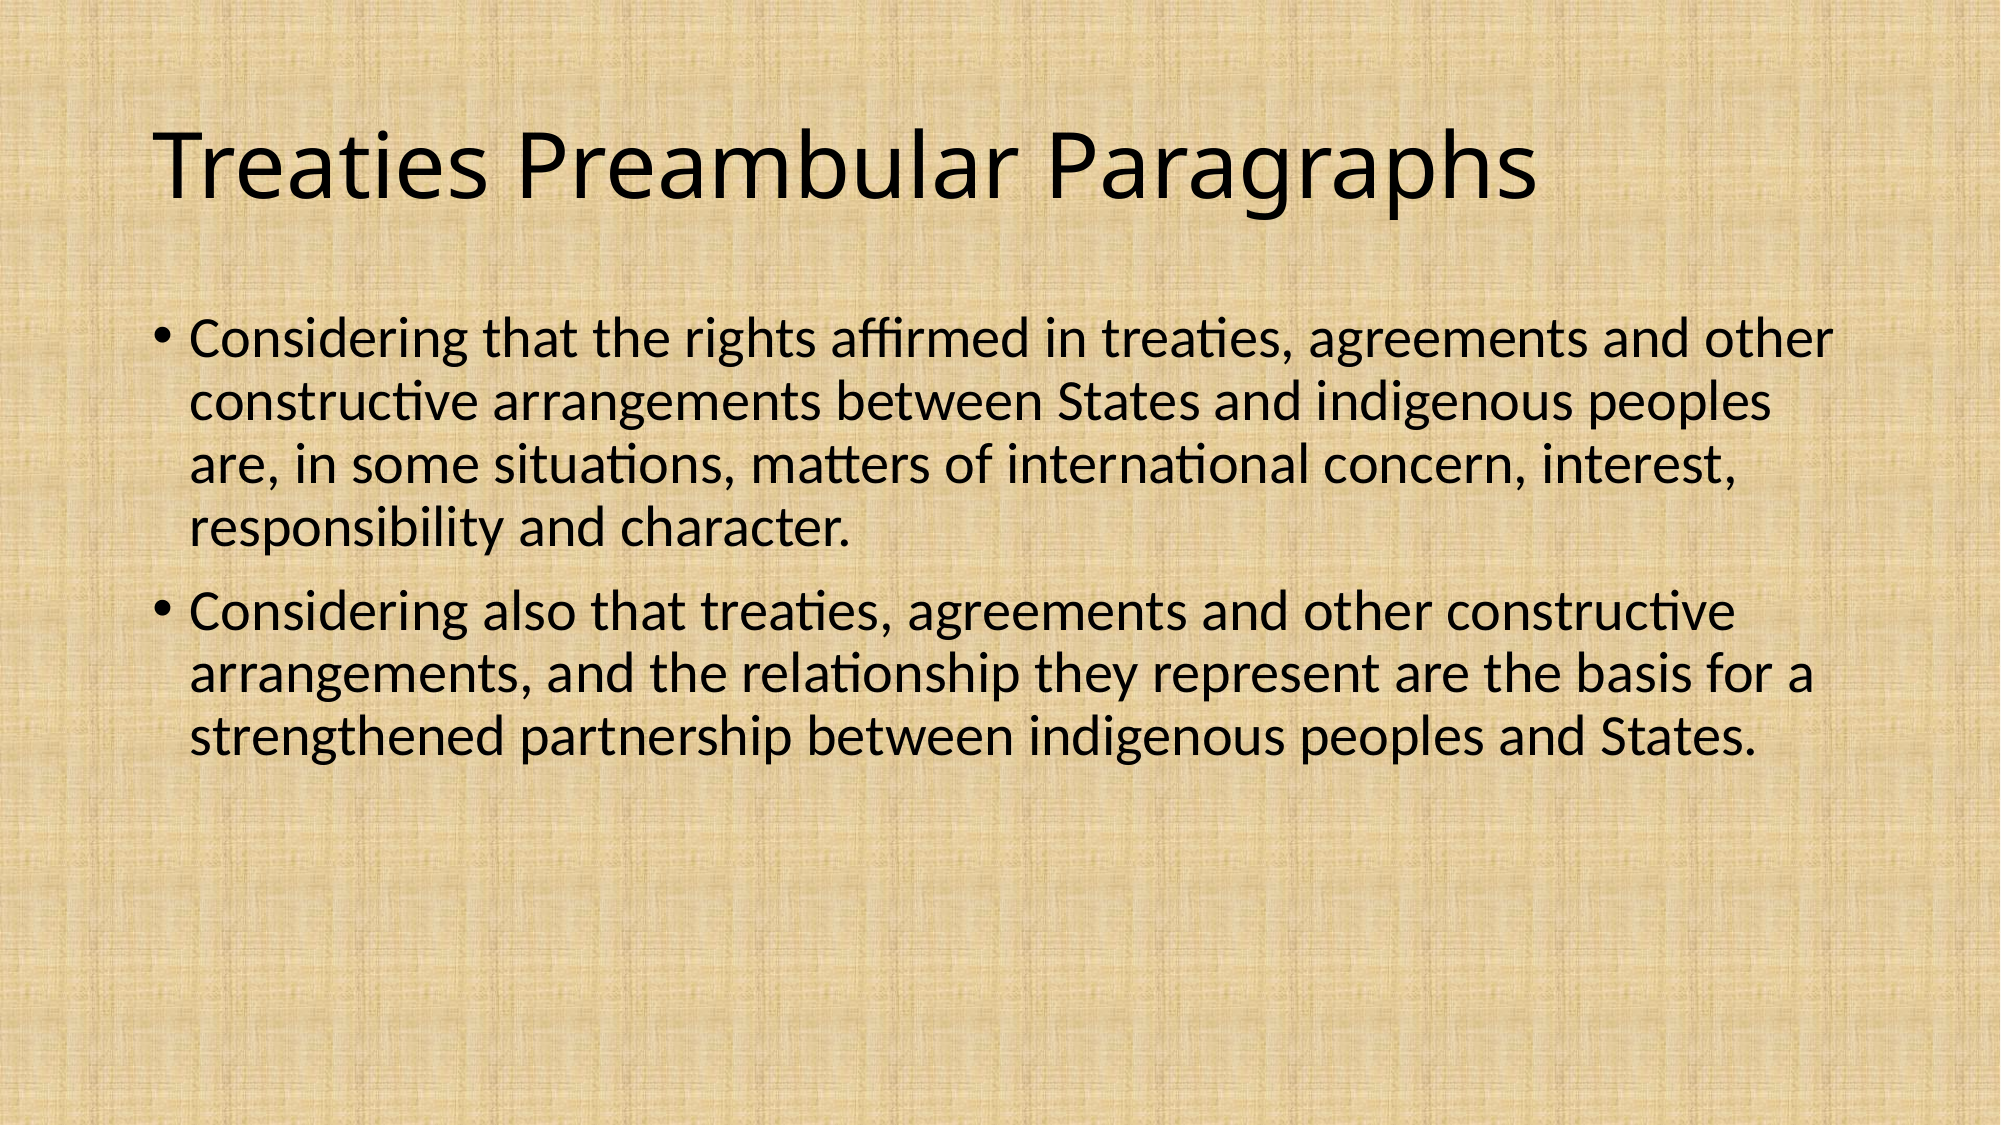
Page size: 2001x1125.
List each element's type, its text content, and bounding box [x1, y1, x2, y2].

title Treaties Preambular Paragraphs [137, 59, 1863, 278]
list Considering that the rights affirmed in treaties, agreements and other constructive arrangements between States and indigenous peoples are, in some situations, matters of international concern, interest, responsibility and character. Considering also that treaties, agreements and other constructive arrangements, and the relationship they represent are the basis for a strengthened partnership between indigenous peoples and States. [137, 299, 1863, 1014]
picture [0, 0, 2001, 1125]
